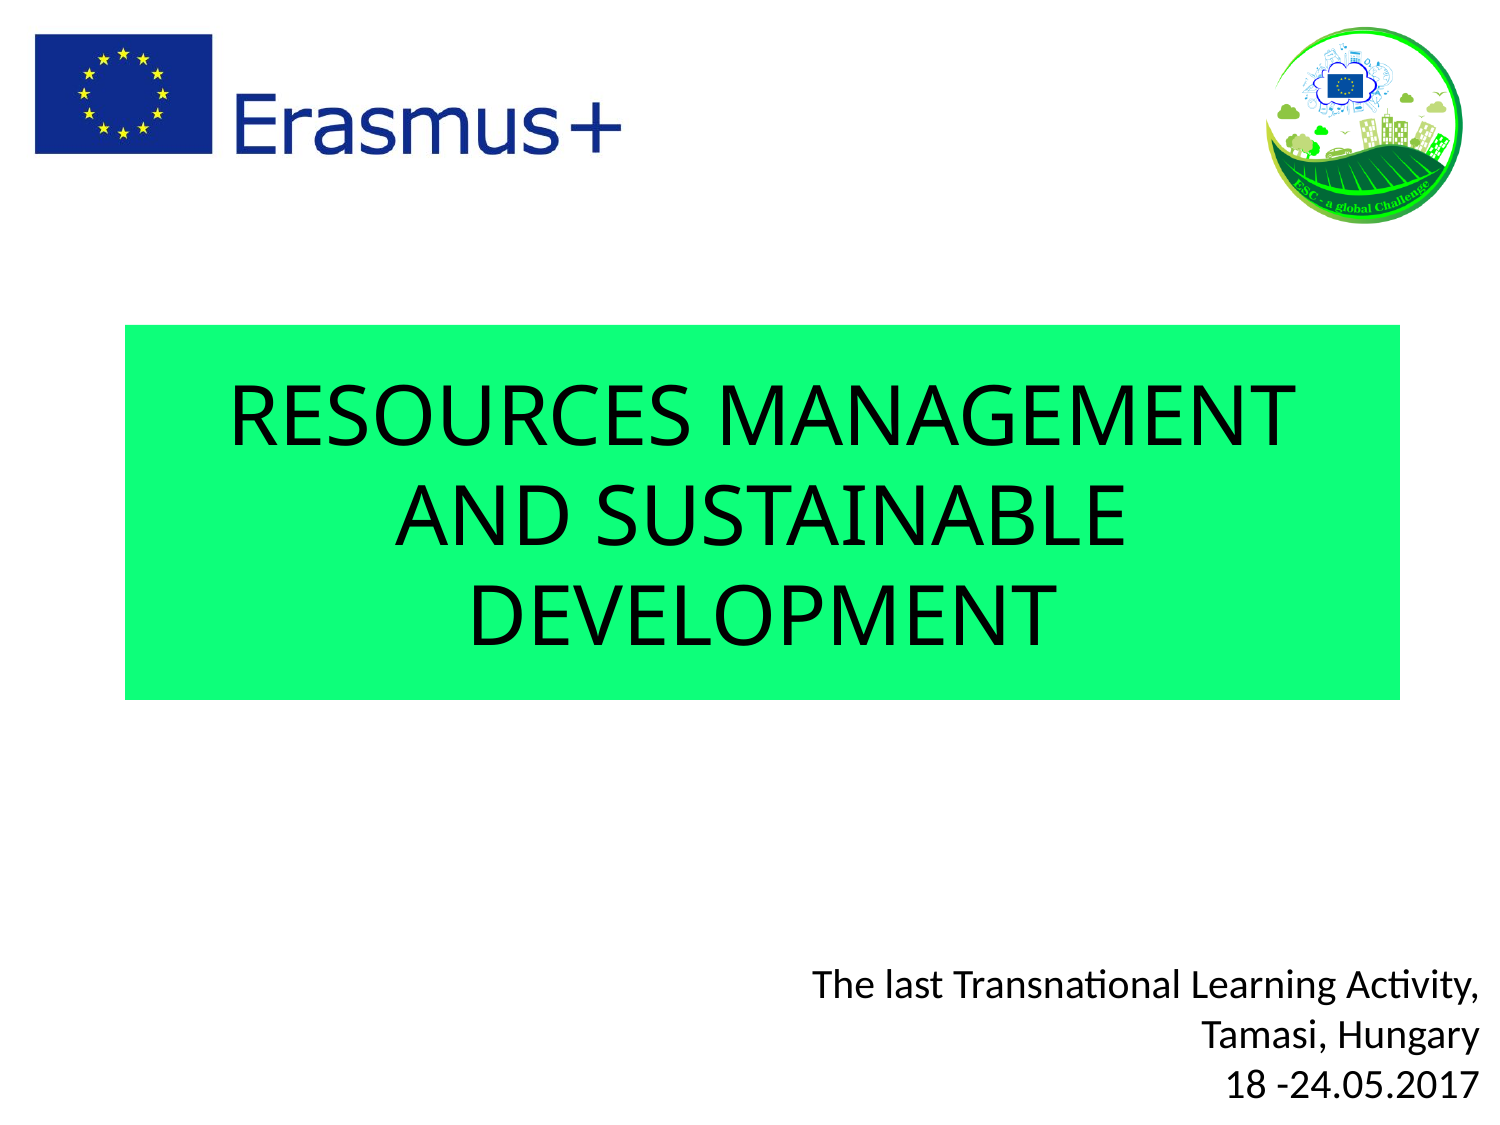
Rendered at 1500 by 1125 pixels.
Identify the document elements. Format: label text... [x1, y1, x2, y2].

picture [0, 0, 656, 188]
picture [1229, 0, 1498, 263]
text_box The last Transnational Learning Activity, Tamasi, Hungary 18 -24.05.2017 [512, 949, 1495, 1115]
title RESOURCES MANAGEMENT AND SUSTAINABLE DEVELOPMENT [125, 324, 1400, 700]
